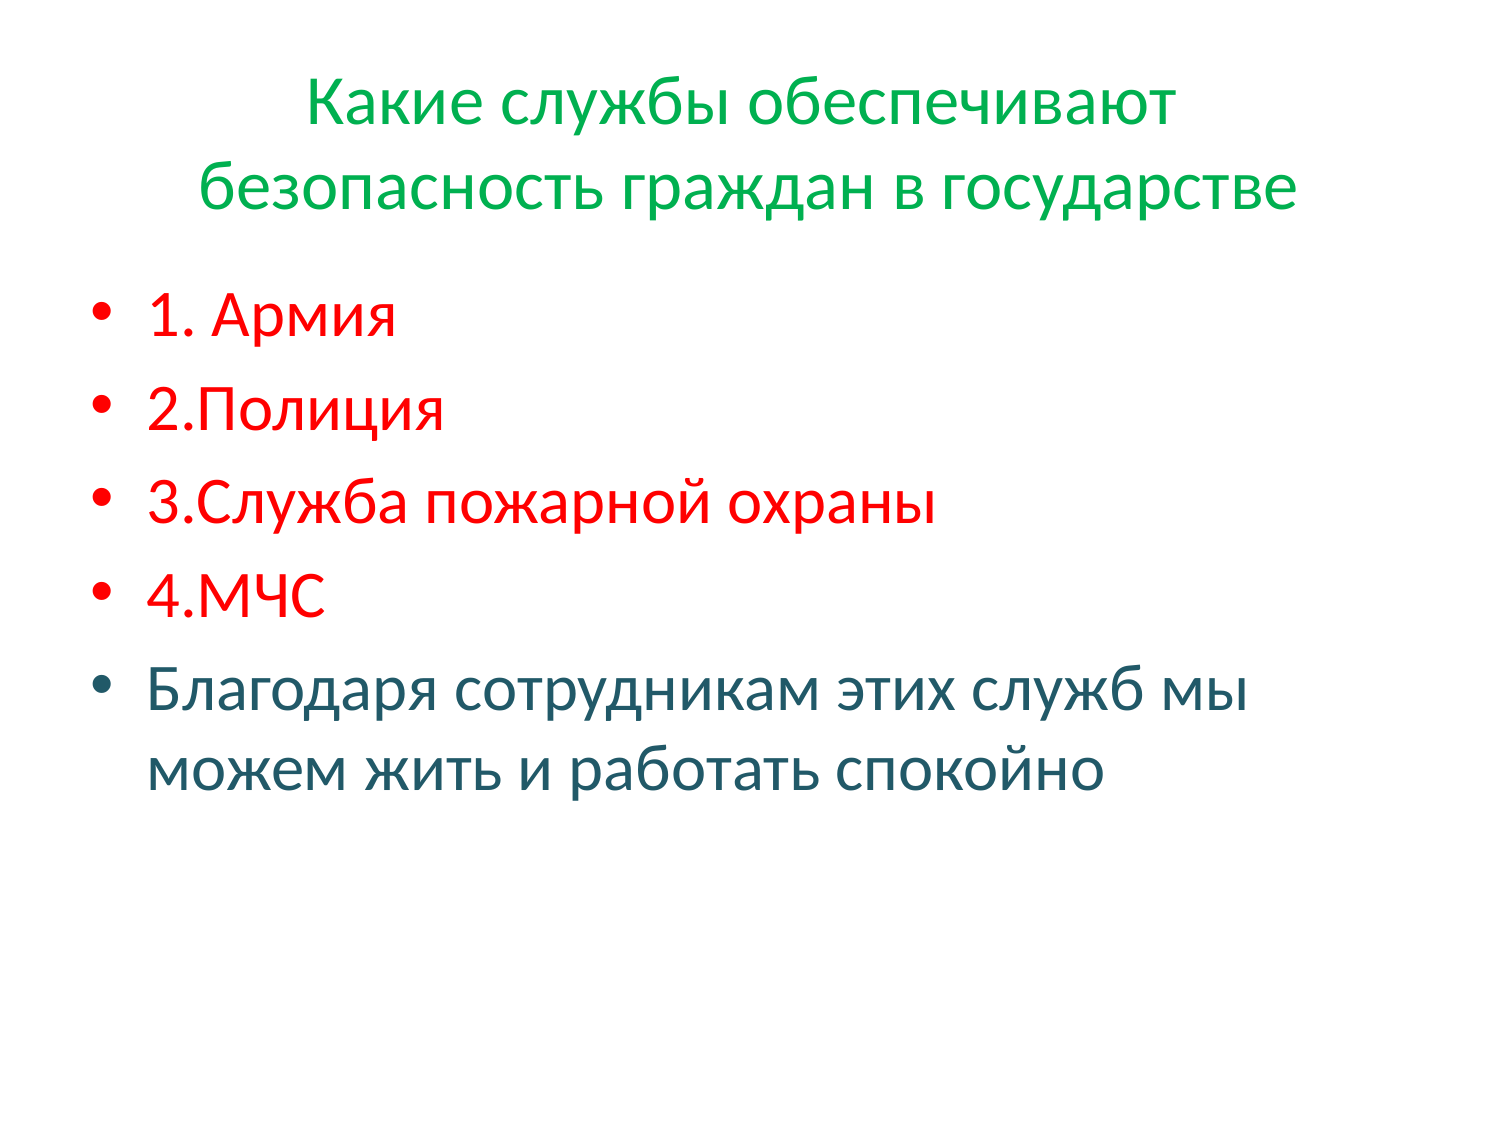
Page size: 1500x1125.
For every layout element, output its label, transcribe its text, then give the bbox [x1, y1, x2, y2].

list 1. Армия 2.Полиция 3.Служба пожарной охраны 4.МЧС Благодаря сотрудникам этих служб мы можем жить и работать спокойно [74, 262, 1426, 1006]
title Какие службы обеспечивают безопасность граждан в государстве [74, 44, 1426, 233]
